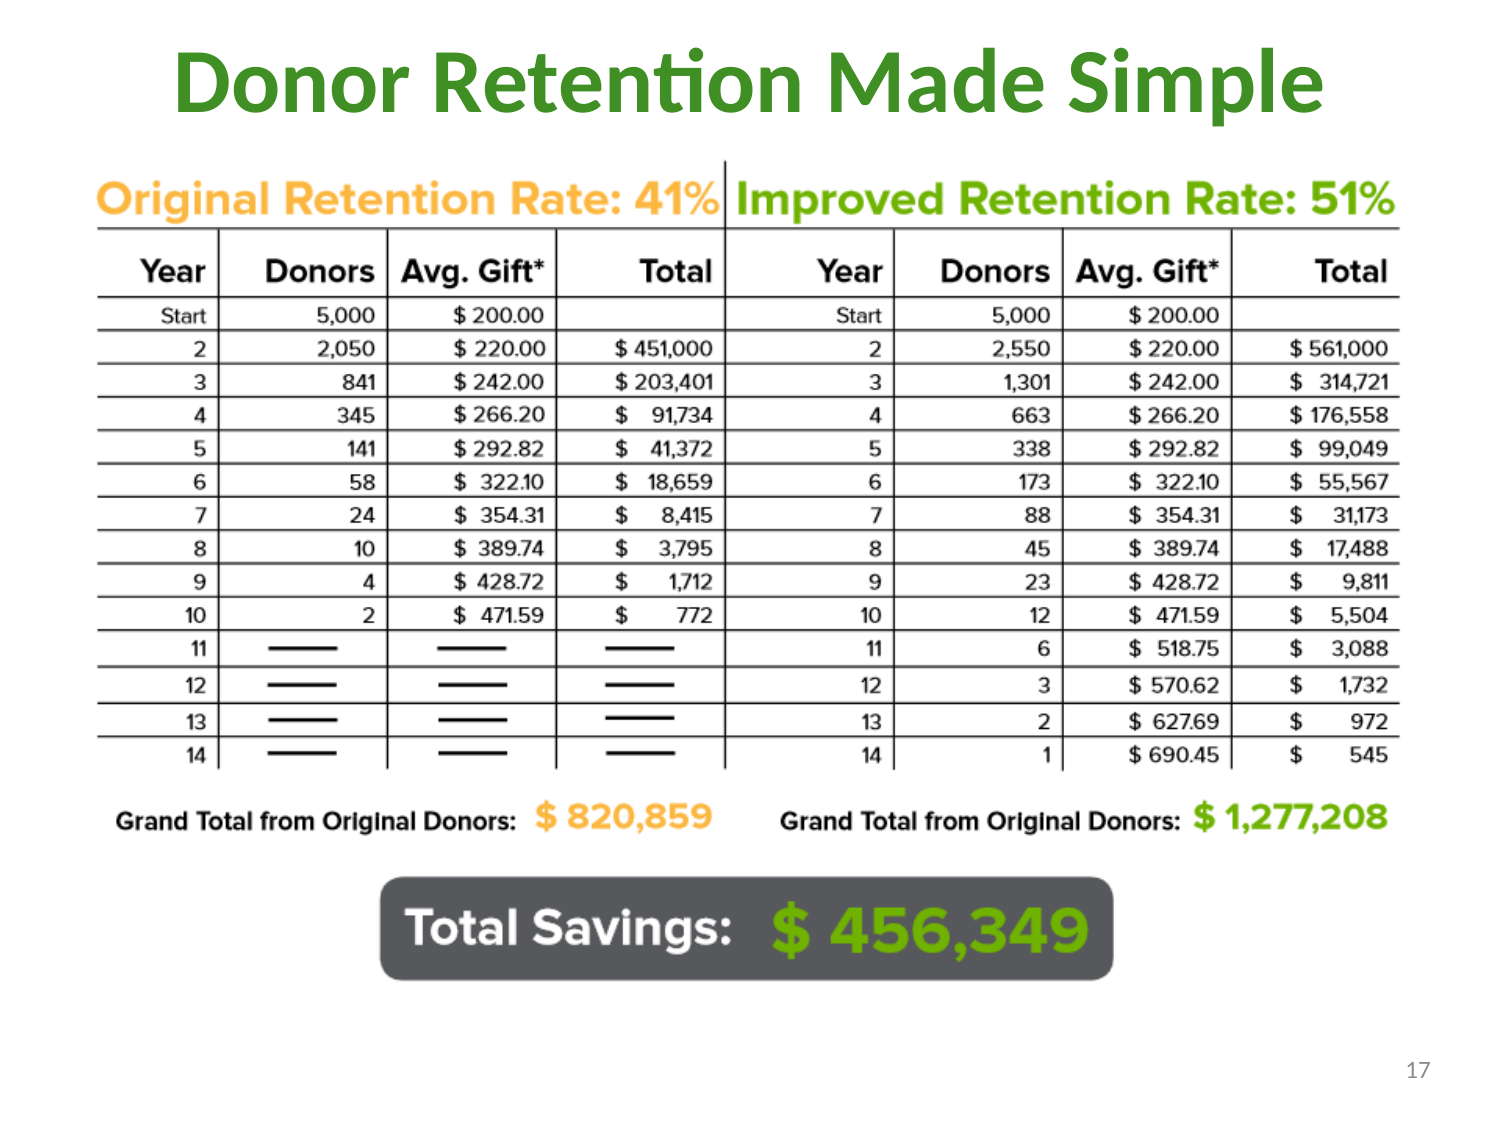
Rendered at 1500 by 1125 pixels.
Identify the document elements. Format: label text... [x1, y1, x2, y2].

slide_number 17 [1095, 1038, 1446, 1099]
title Donor Retention Made Simple [0, 0, 1500, 171]
picture [14, 147, 1483, 988]
